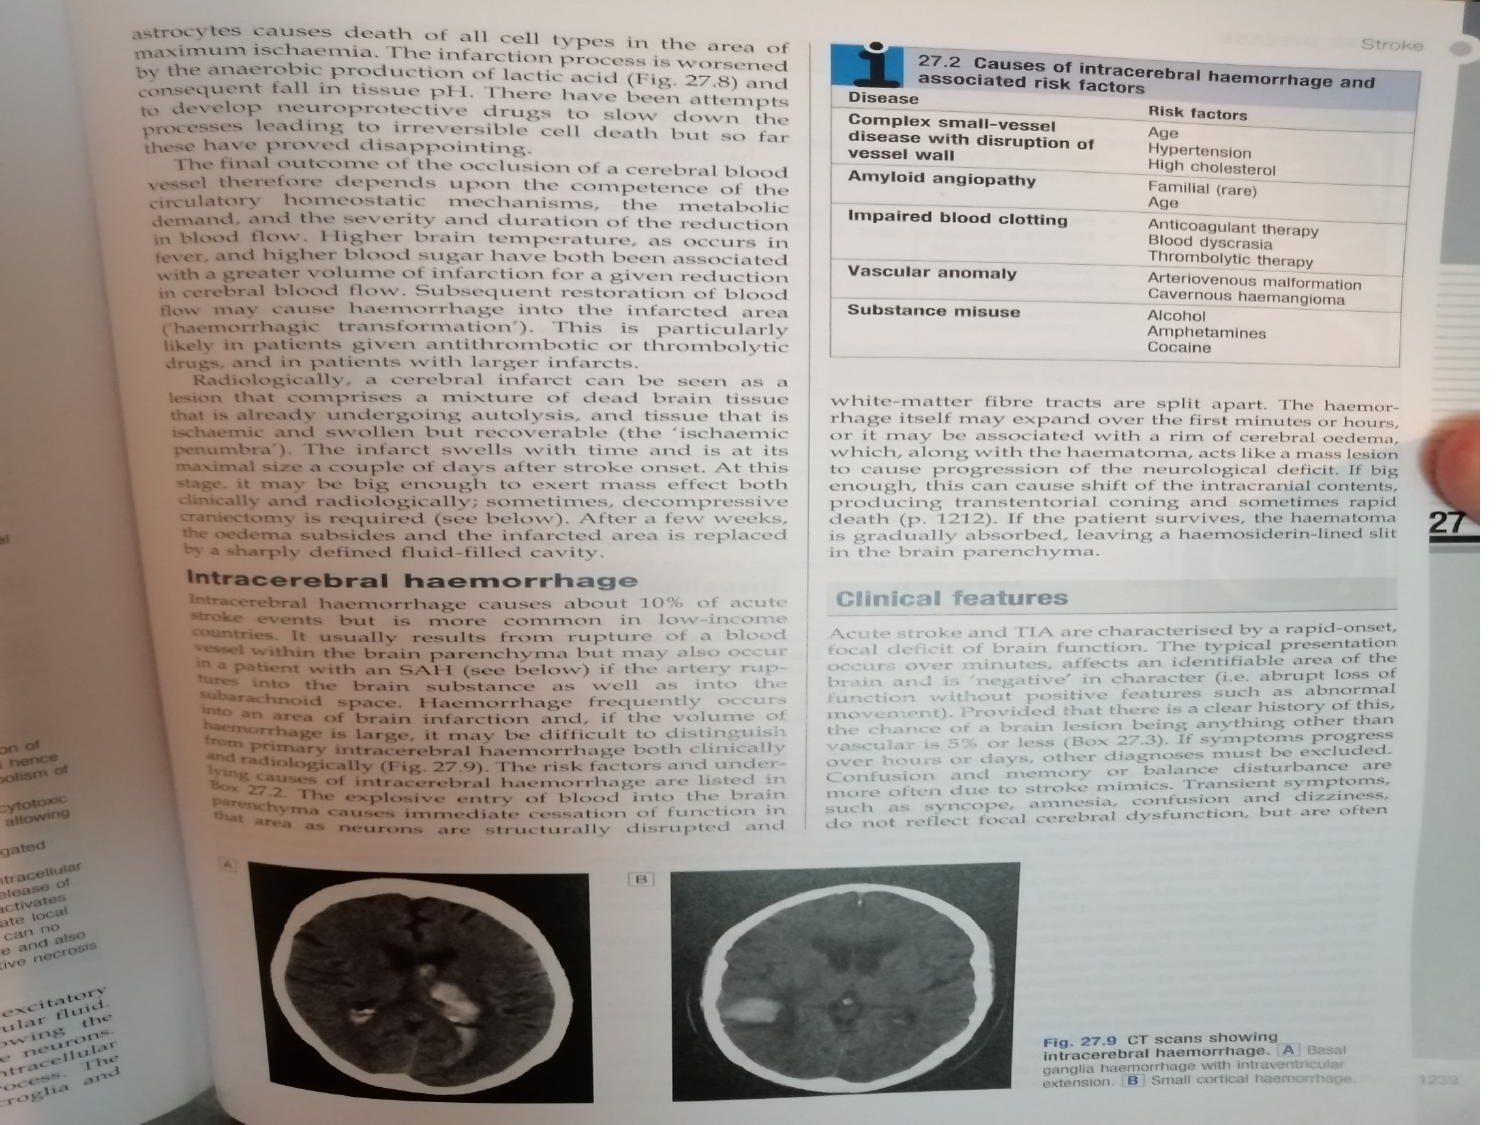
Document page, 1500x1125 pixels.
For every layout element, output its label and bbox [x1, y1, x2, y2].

list [0, 0, 1481, 1125]
